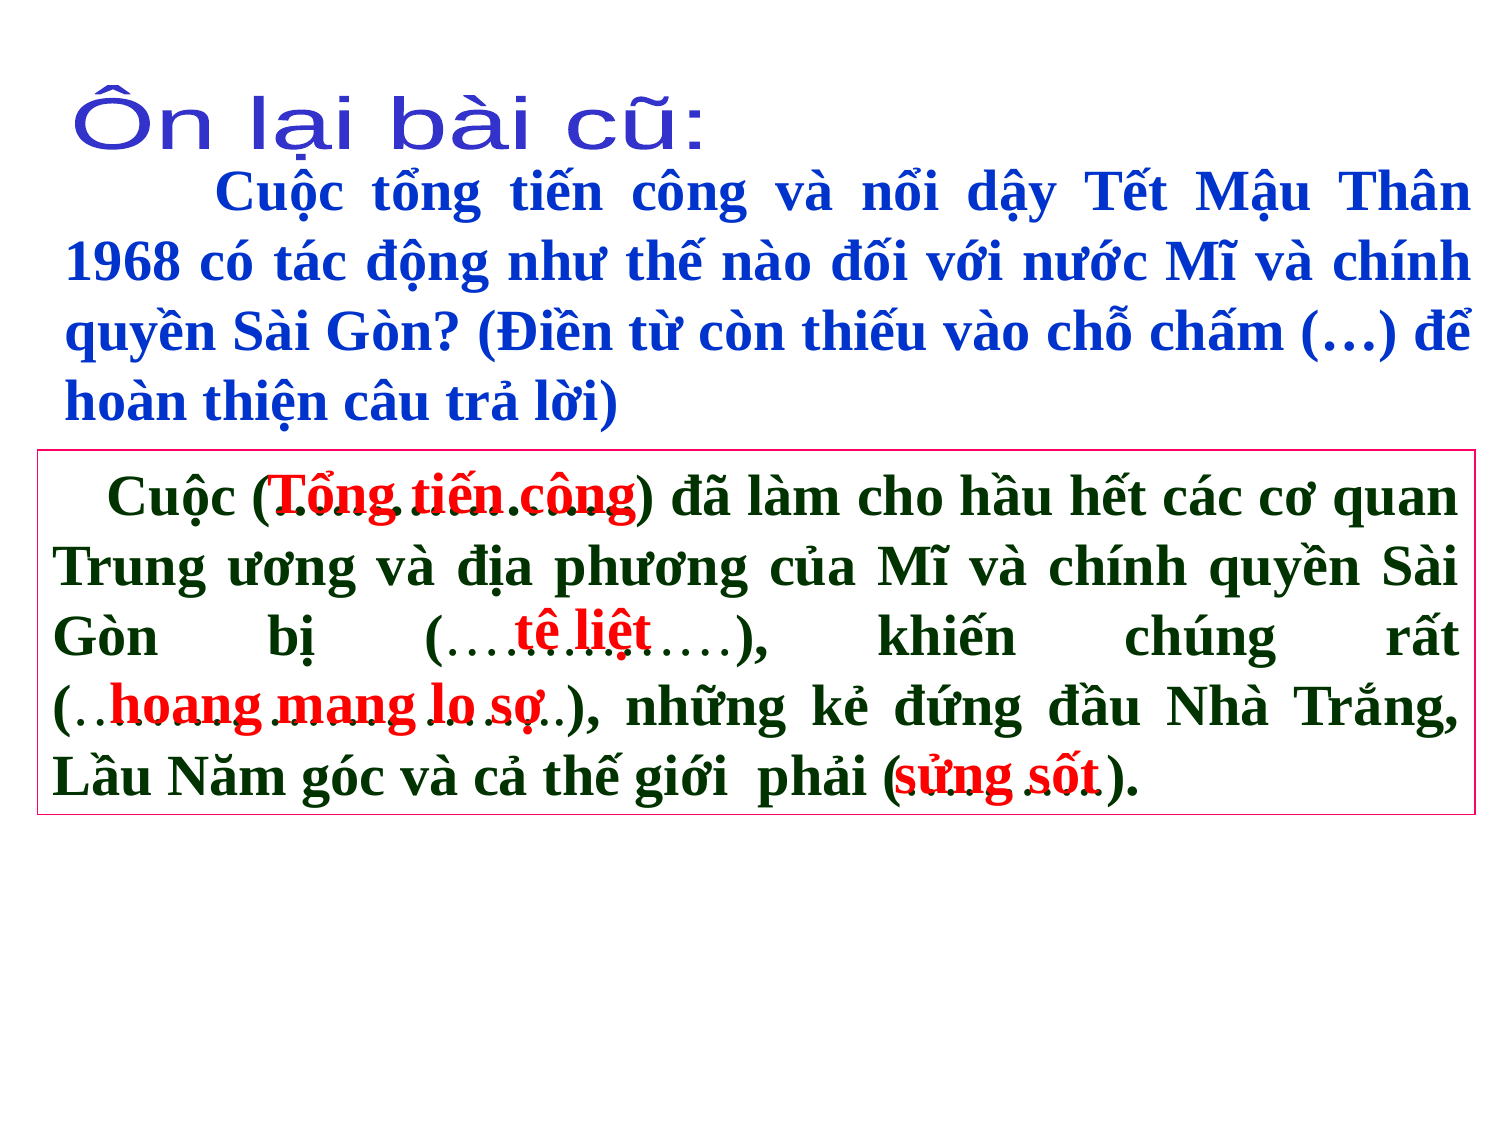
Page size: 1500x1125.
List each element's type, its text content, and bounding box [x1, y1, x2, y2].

text_box Cuộc tổng tiến công và nổi dậy Tết Mậu Thân 1968 có tác động như thế nào đối với nước Mĩ và chính quyền Sài Gòn? (Điền từ còn thiếu vào chỗ chấm (…) để hoàn thiện câu trả lời) [49, 75, 1488, 440]
text_box hoang mang lo sợ [95, 657, 596, 743]
text_box Cuộc (……………….) đã làm cho hầu hết các cơ quan Trung ương và địa phương của Mĩ và chính quyền Sài Gòn bị (……………), khiến chúng rất (……………………..), những kẻ đứng đầu Nhà Trắng, Lầu Năm góc và cả thế giới phải (………..). [37, 450, 1475, 815]
text_box sửng sốt [879, 727, 1343, 813]
text_box [1137, 757, 1500, 844]
text_box tê liệt [499, 584, 963, 669]
text_box Tổng tiến công [252, 447, 715, 533]
